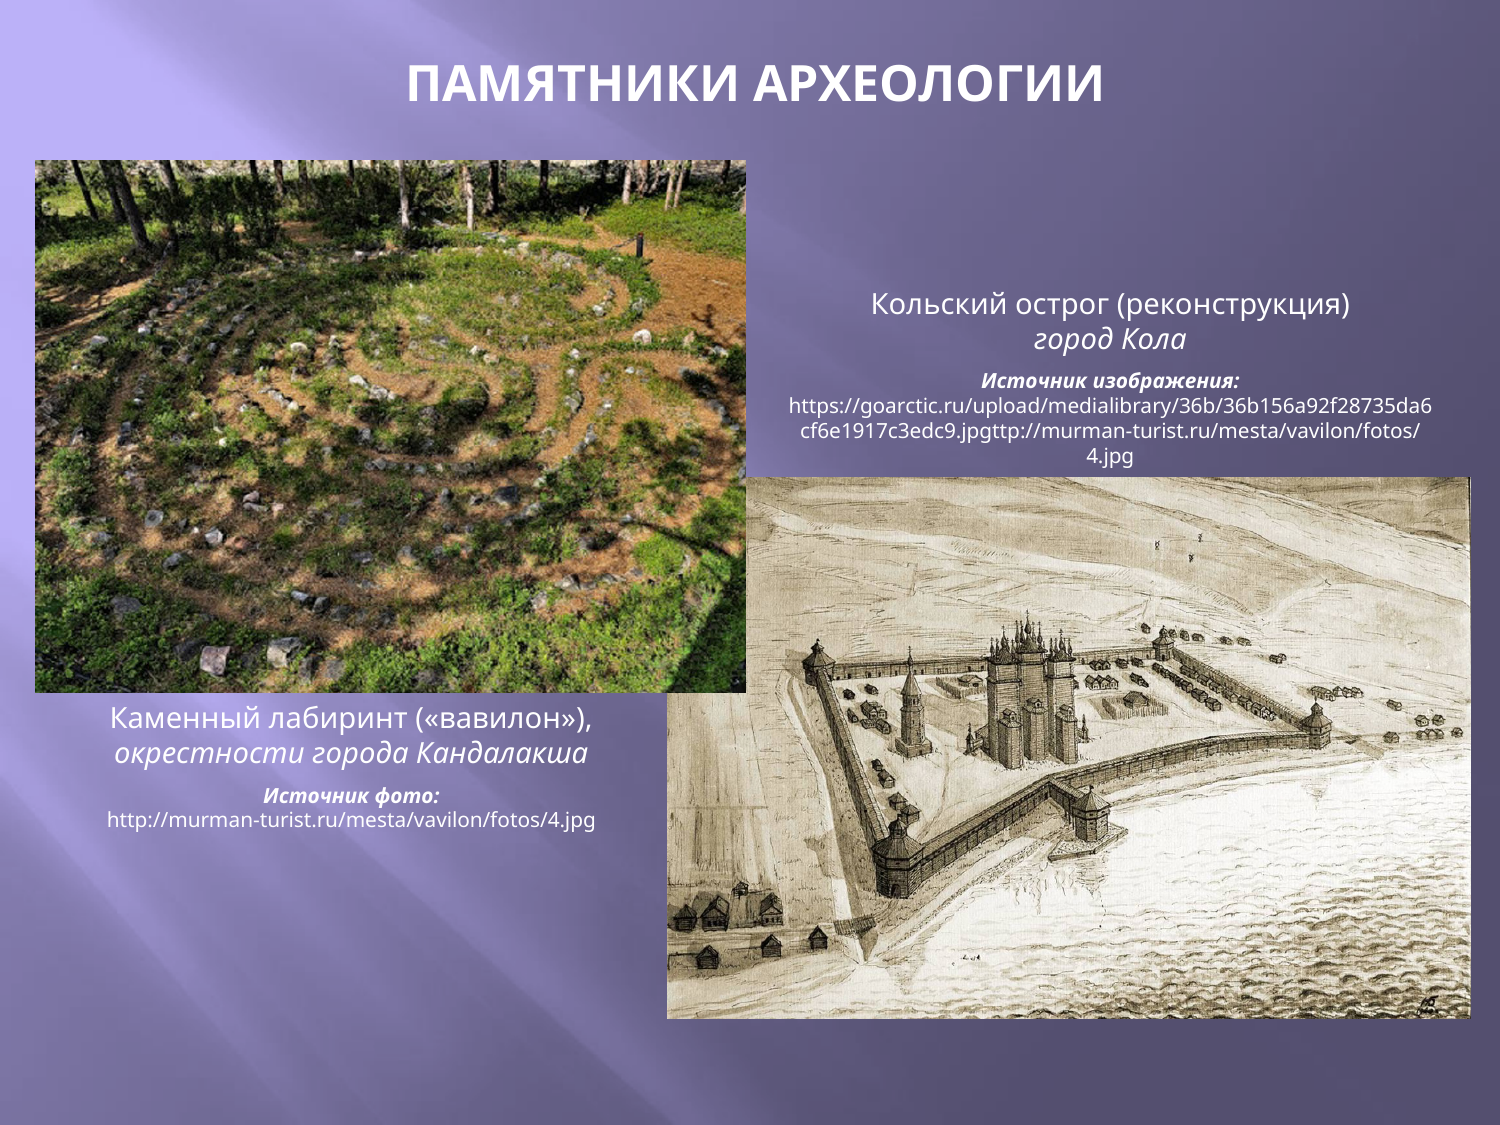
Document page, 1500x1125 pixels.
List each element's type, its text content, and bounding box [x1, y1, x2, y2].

text_box Каменный лабиринт («вавилон»), окрестности города Кандалакша Источник фото: http://murman-turist.ru/mesta/vavilon/fotos/4.jpg [35, 693, 666, 840]
text_box Кольский острог (реконструкция) город Кола Источник изображения: https://goarctic.ru/upload/medialibrary/36b/36b156a92f28735da6cf6e1917c3edc9.jpgttp://murman-turist.ru/mesta/vavilon/fotos/4.jpg [789, 277, 1447, 475]
text_box Памятники археологии [94, 44, 1418, 119]
picture [35, 159, 1471, 1019]
